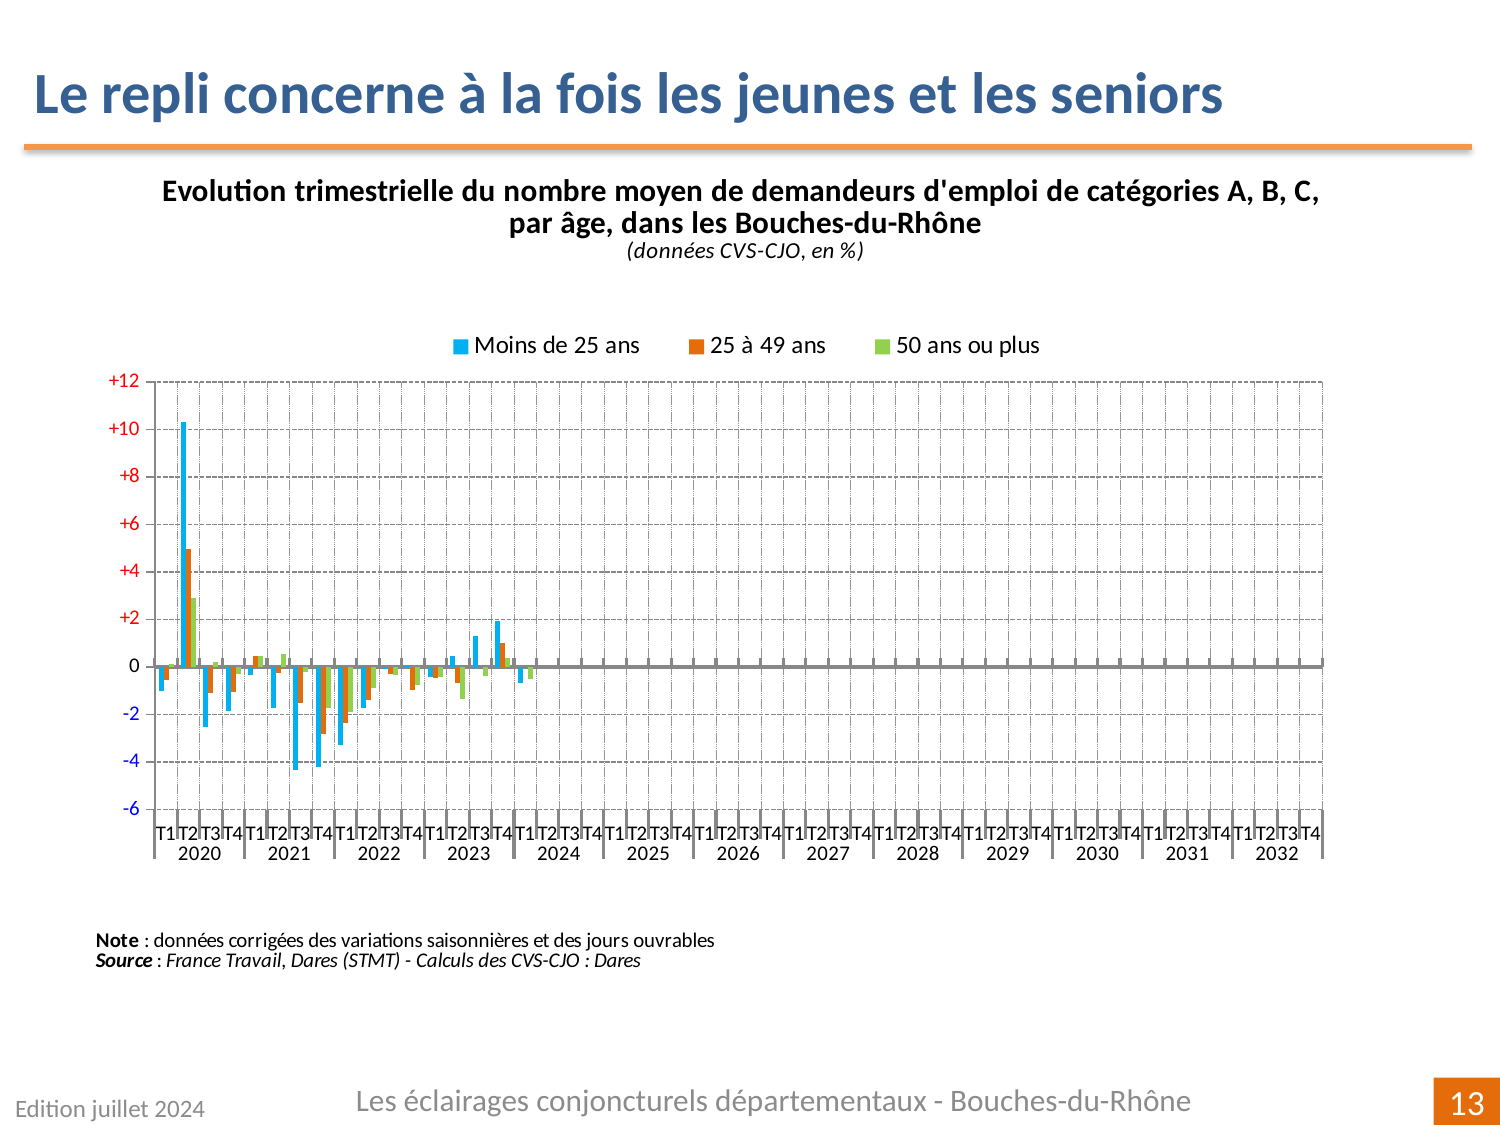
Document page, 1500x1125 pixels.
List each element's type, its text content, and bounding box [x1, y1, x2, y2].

chart [66, 170, 1418, 1061]
text_box Le repli concerne à la fois les jeunes et les seniors [19, 48, 1434, 133]
slide_number Edition juillet 2024 [0, 1077, 350, 1125]
footer Les éclairages conjoncturels départementaux - Bouches-du-Rhône [318, 1069, 1230, 1125]
slide_number 13 [1433, 1077, 1500, 1125]
